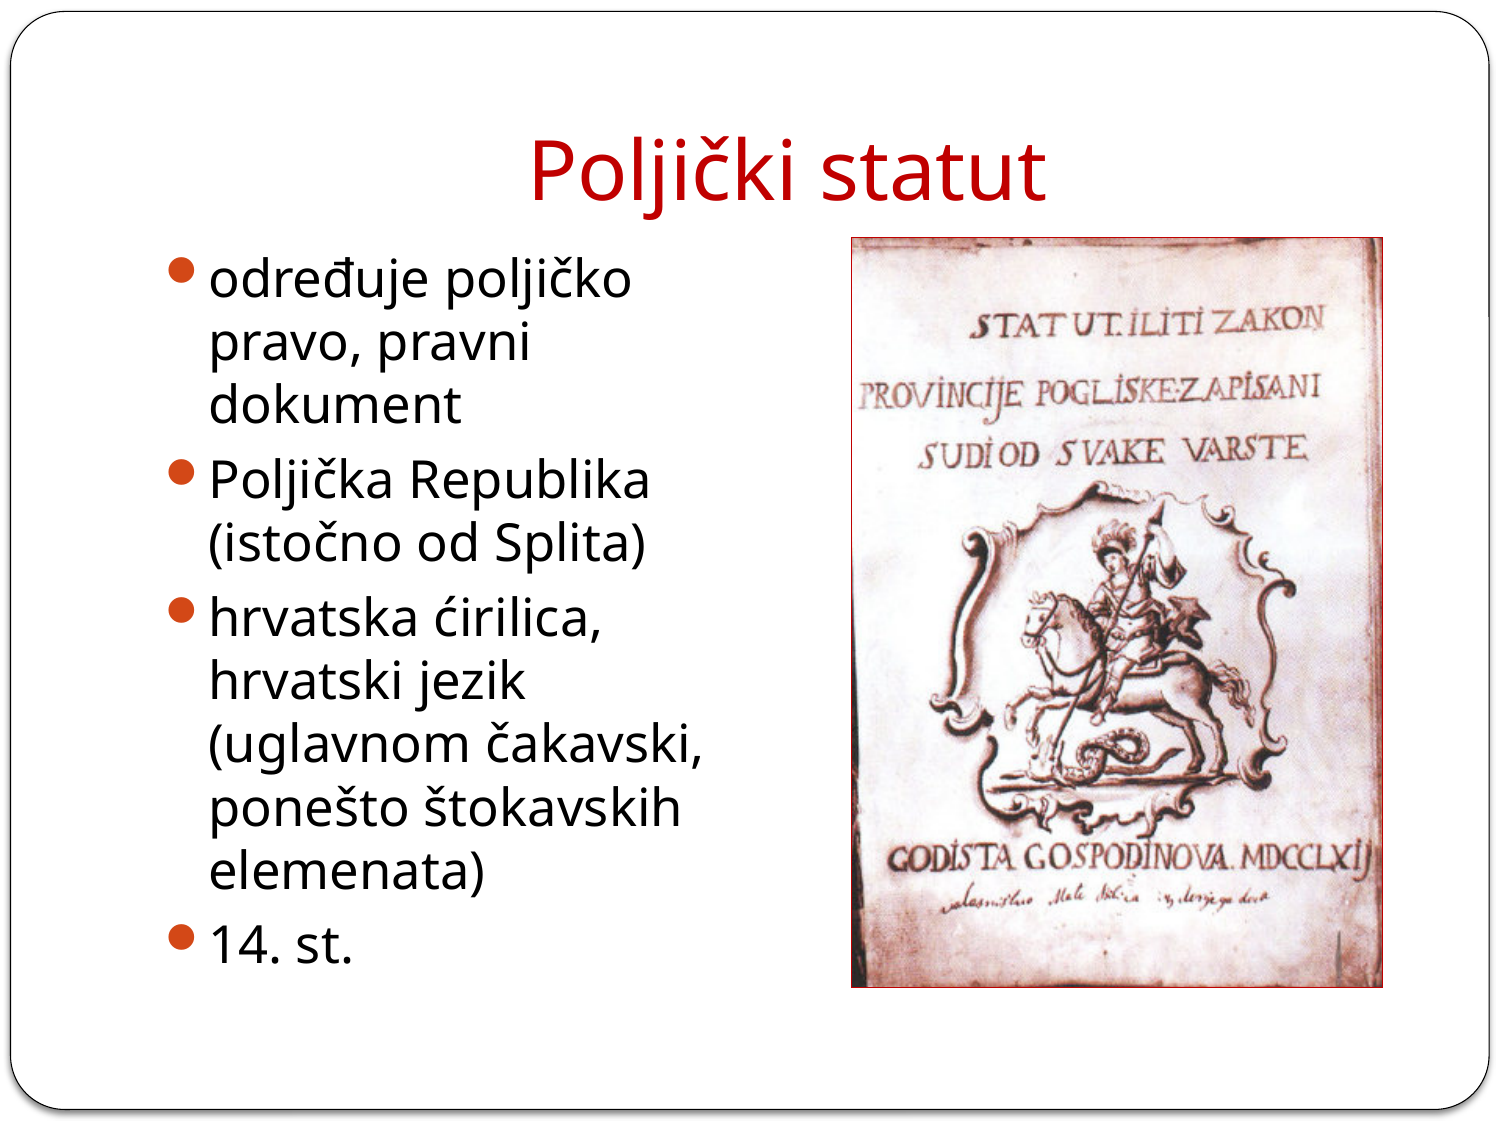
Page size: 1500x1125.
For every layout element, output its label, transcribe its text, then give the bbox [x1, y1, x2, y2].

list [850, 237, 1383, 988]
list određuje poljičko pravo, pravni dokument Poljička Republika (istočno od Splita) hrvatska ćirilica, hrvatski jezik (uglavnom čakavski, ponešto štokavskih elemenata) 14. st. [150, 237, 765, 988]
title Poljički statut [150, 45, 1425, 233]
